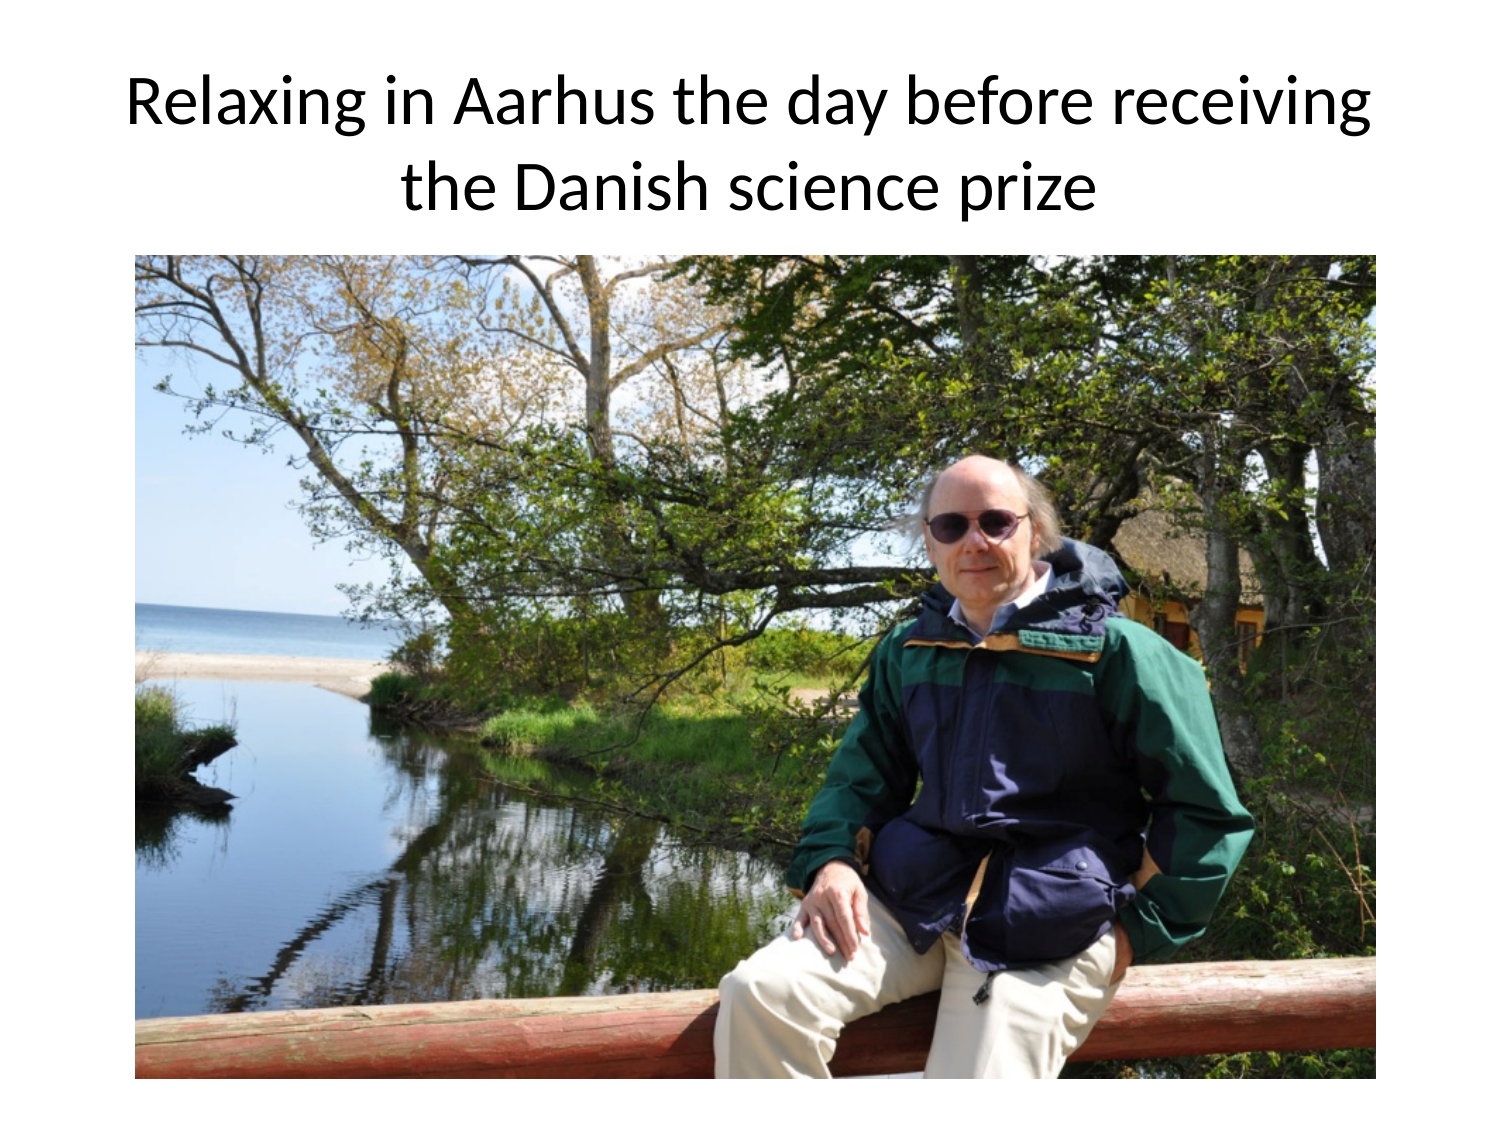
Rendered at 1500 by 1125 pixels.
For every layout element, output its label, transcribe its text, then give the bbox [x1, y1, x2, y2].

picture [135, 255, 1377, 1080]
title Relaxing in Aarhus the day before receiving the Danish science prize [75, 45, 1425, 233]
